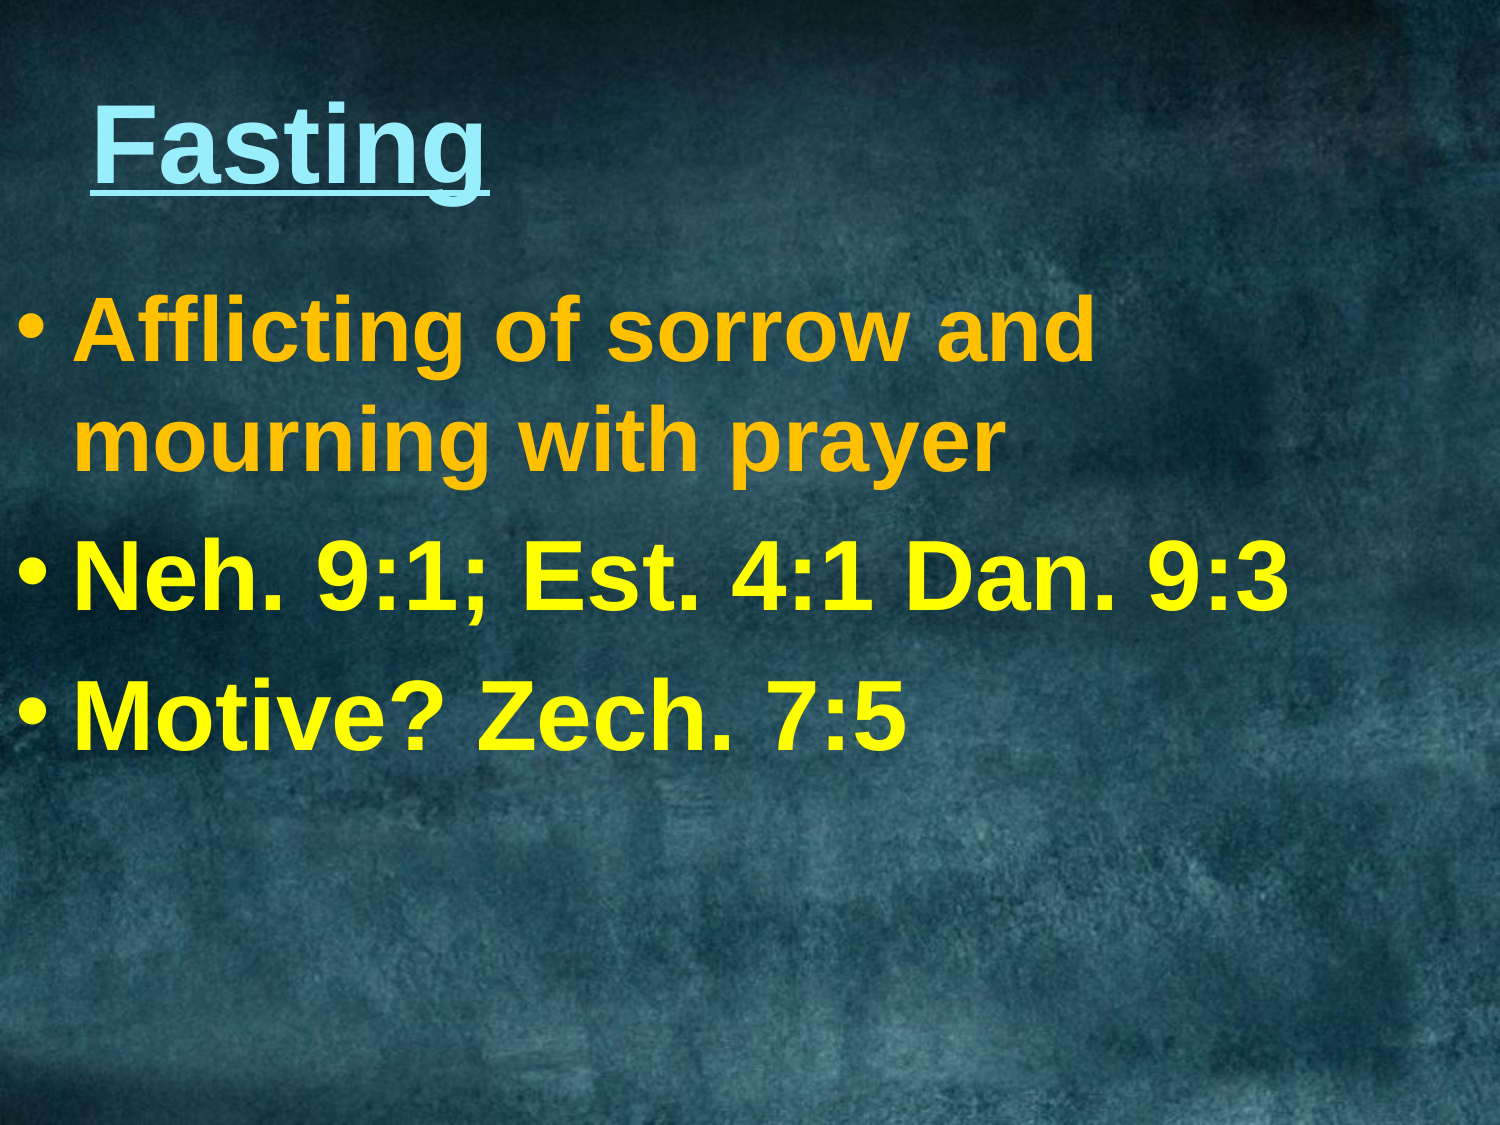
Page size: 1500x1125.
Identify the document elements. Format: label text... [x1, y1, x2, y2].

title Fasting [75, 45, 1425, 233]
list Afflicting of sorrow and mourning with prayer Neh. 9:1; Est. 4:1 Dan. 9:3 Motive? Zech. 7:5 [0, 262, 1425, 1005]
picture [0, 0, 1500, 1125]
